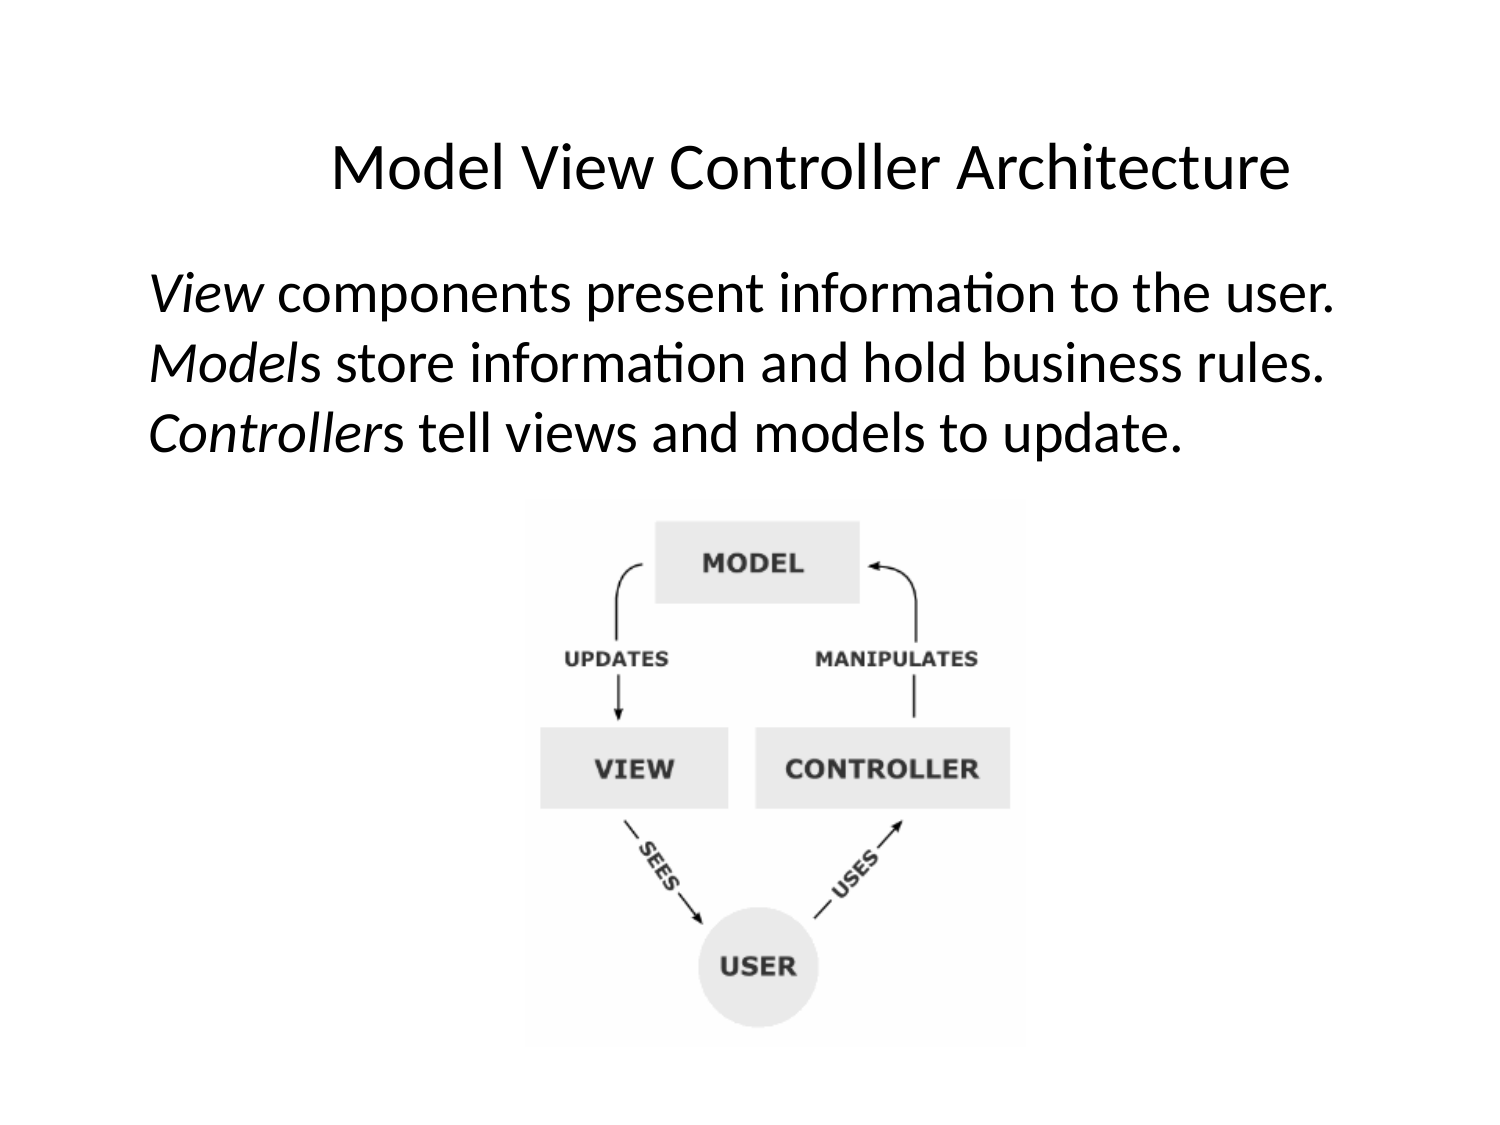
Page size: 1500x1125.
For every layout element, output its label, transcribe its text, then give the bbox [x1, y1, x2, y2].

text_box View components present information to the user. Models store information and hold business rules. Controllers tell views and models to update. [133, 246, 1472, 472]
picture [525, 499, 1026, 1048]
text_box Model View Controller Architecture [315, 115, 1308, 211]
